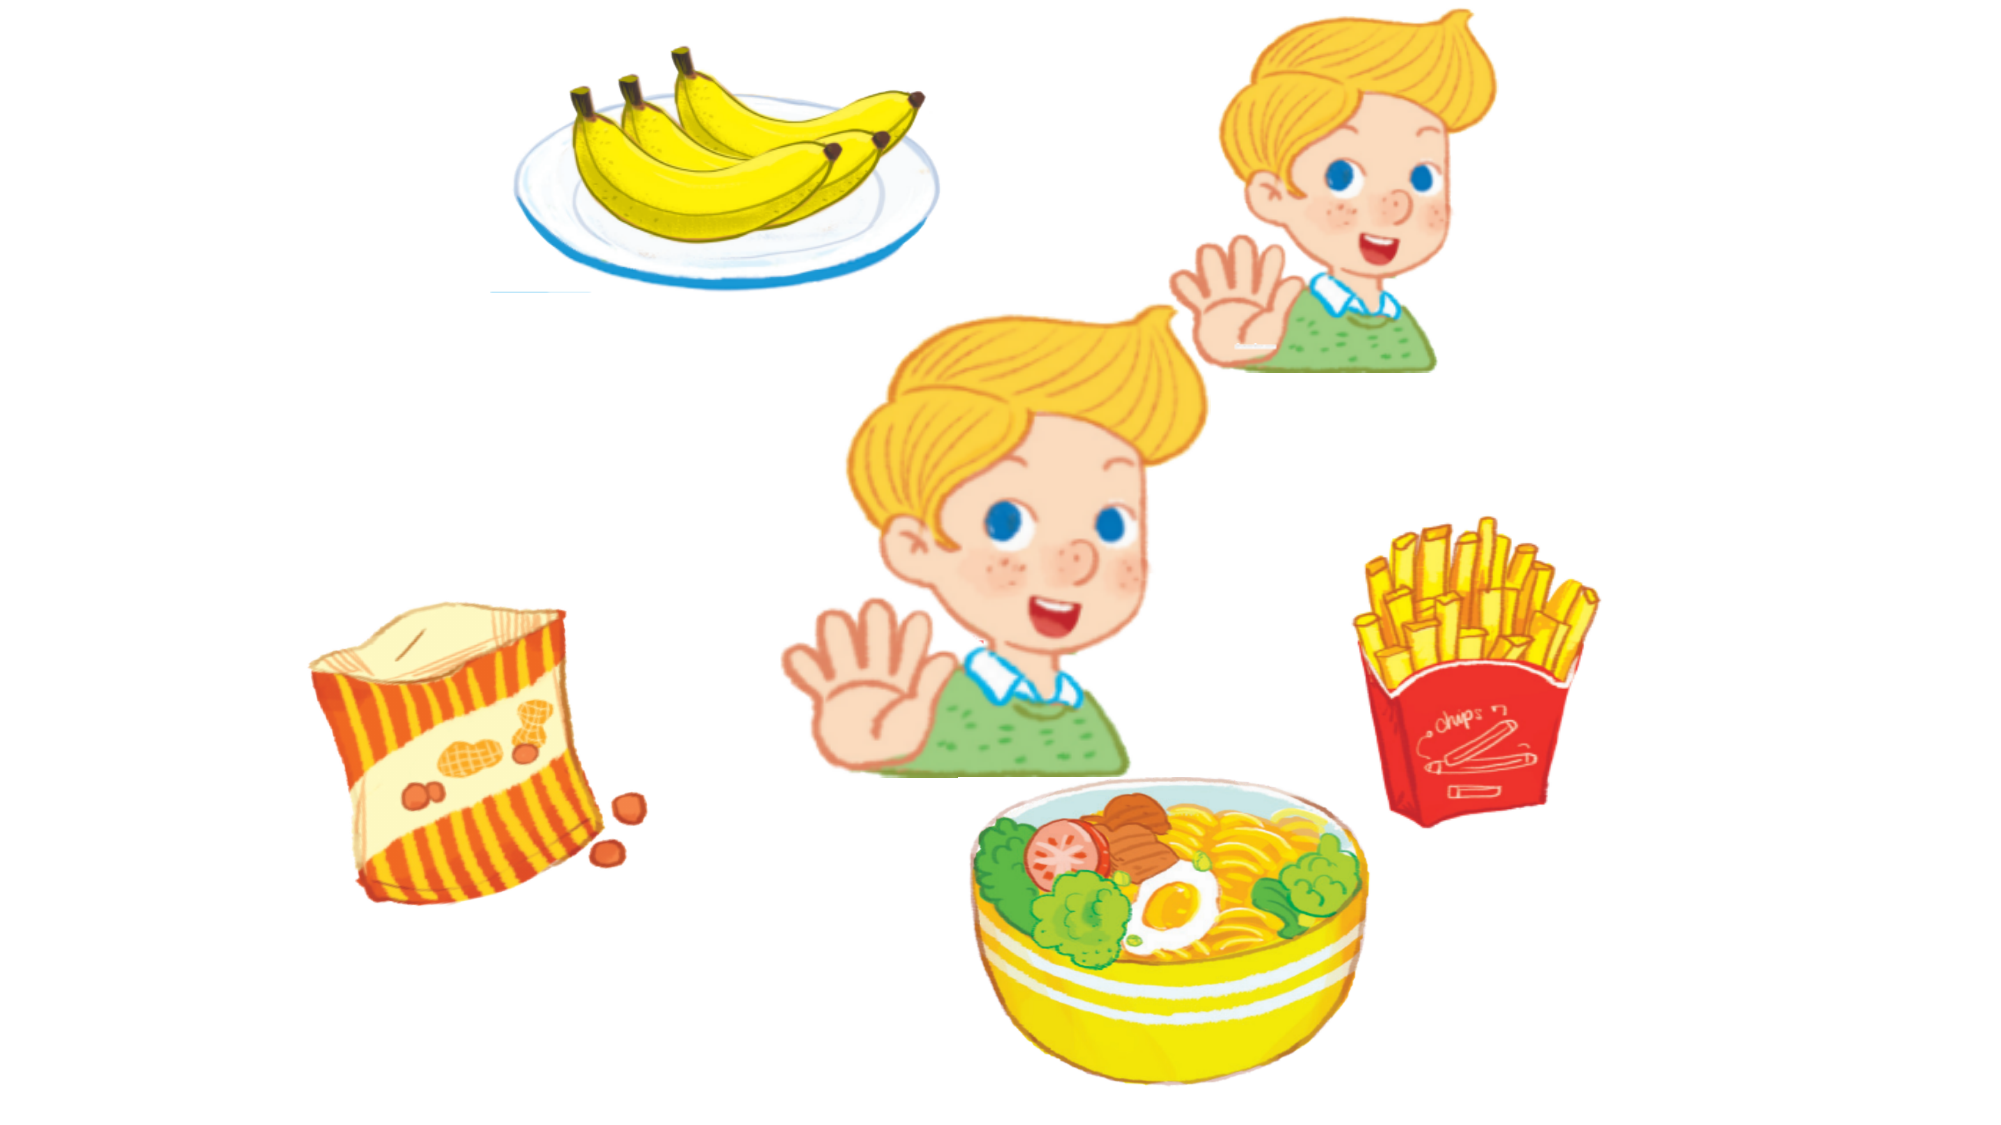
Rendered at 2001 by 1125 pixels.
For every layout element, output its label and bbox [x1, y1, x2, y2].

picture [490, 0, 1606, 1098]
picture [289, 564, 666, 927]
